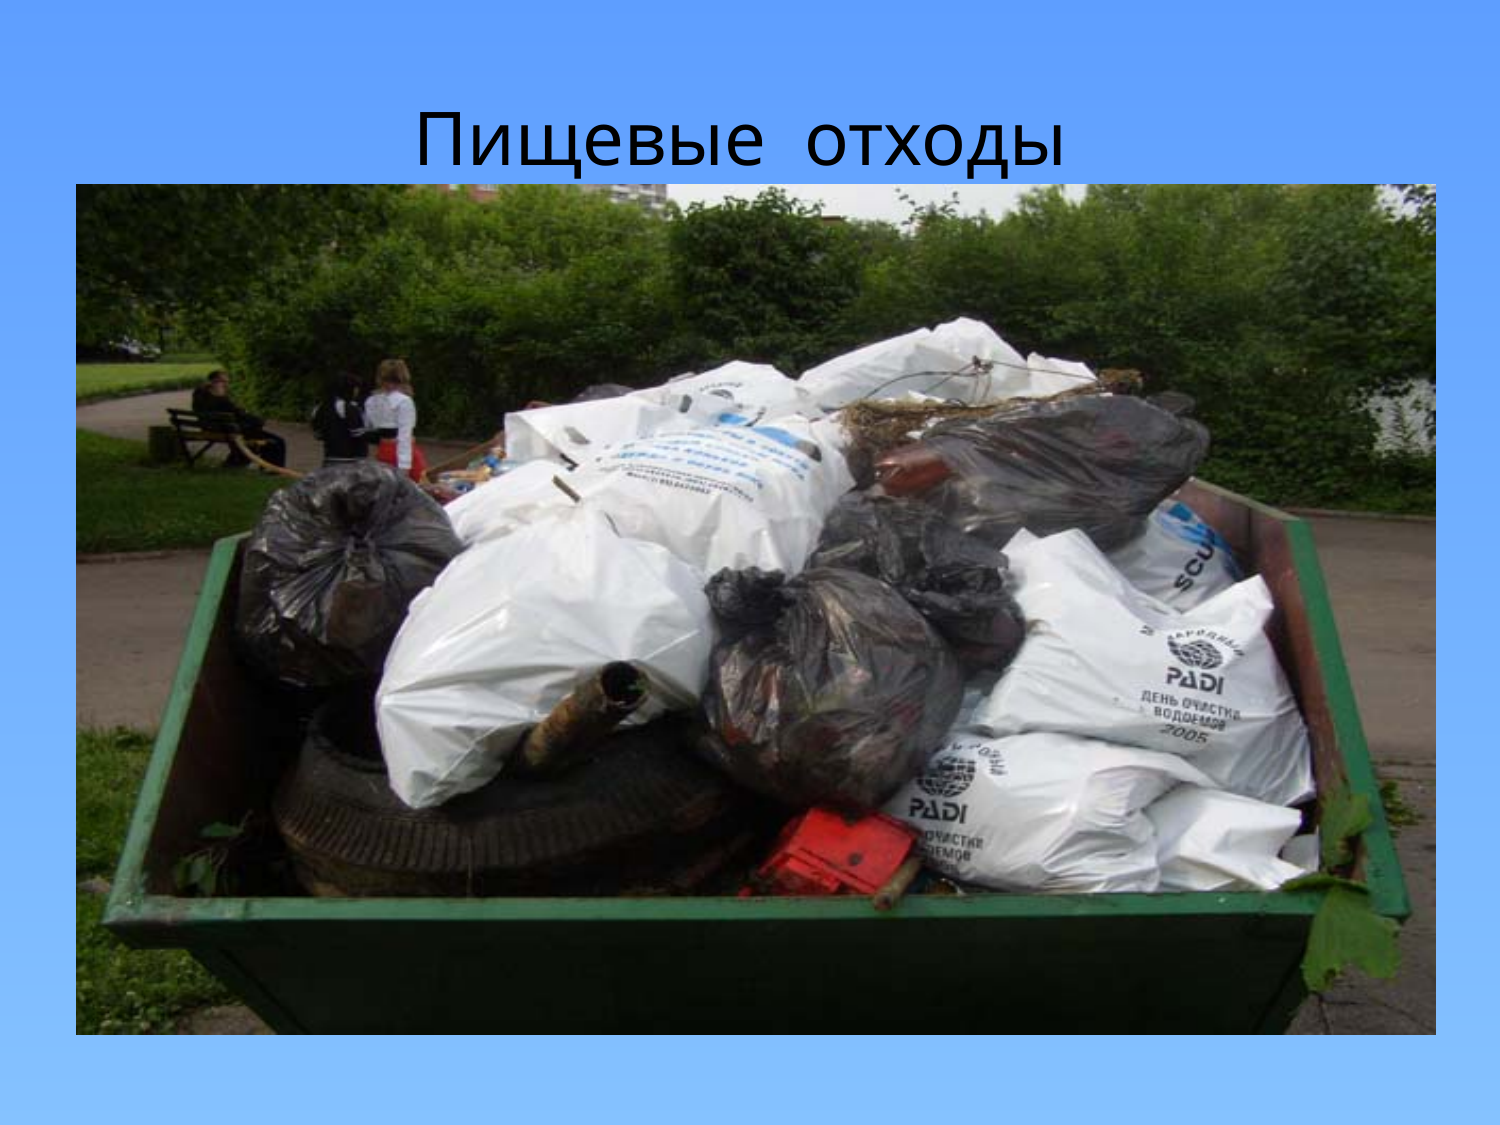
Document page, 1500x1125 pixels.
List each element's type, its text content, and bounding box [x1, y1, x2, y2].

picture [76, 184, 1436, 1036]
title Пищевые отходы [75, 78, 1425, 183]
